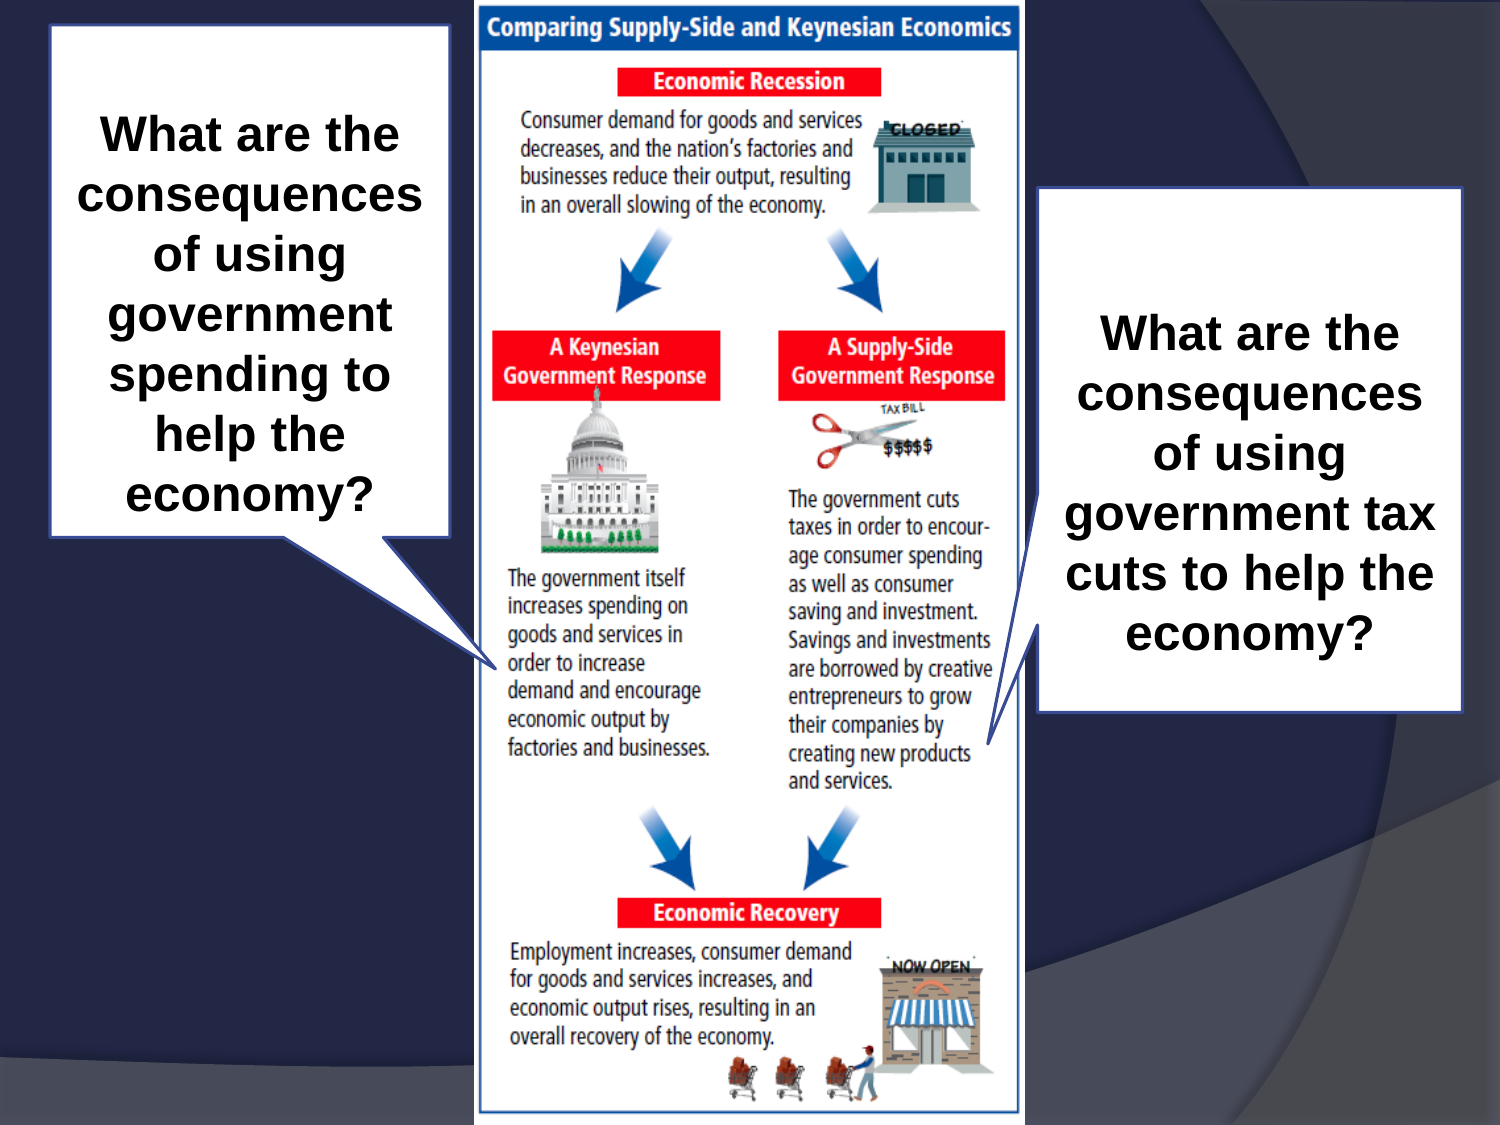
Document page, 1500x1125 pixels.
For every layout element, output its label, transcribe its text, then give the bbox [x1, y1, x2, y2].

text_box What are the consequences of using government spending to help the economy? [48, 23, 466, 653]
text_box What are the consequences of using government tax cuts to help the economy? [1037, 185, 1465, 715]
picture [474, 0, 1026, 1125]
